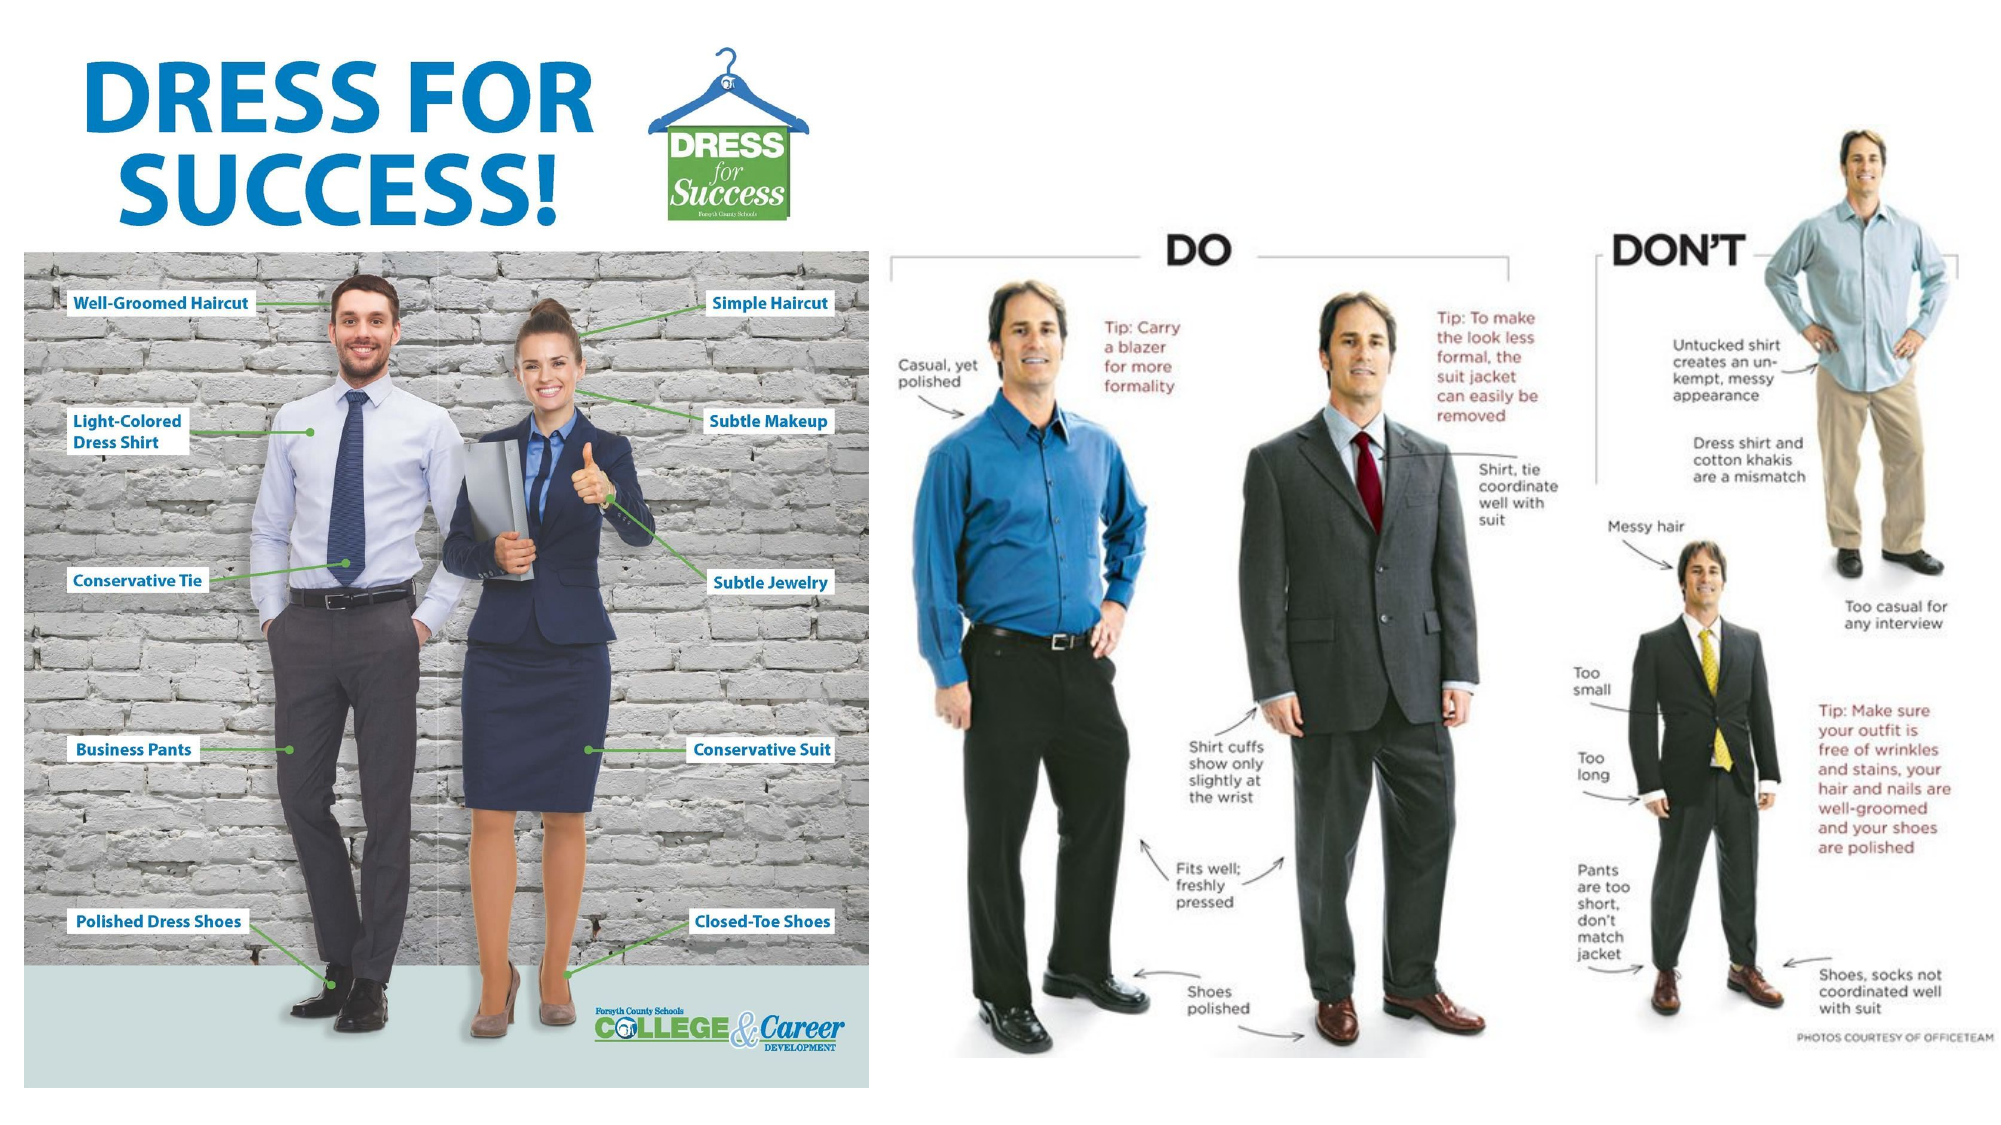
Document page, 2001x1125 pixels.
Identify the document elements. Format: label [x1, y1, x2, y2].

picture [24, 27, 869, 1088]
picture [883, 124, 1999, 1058]
